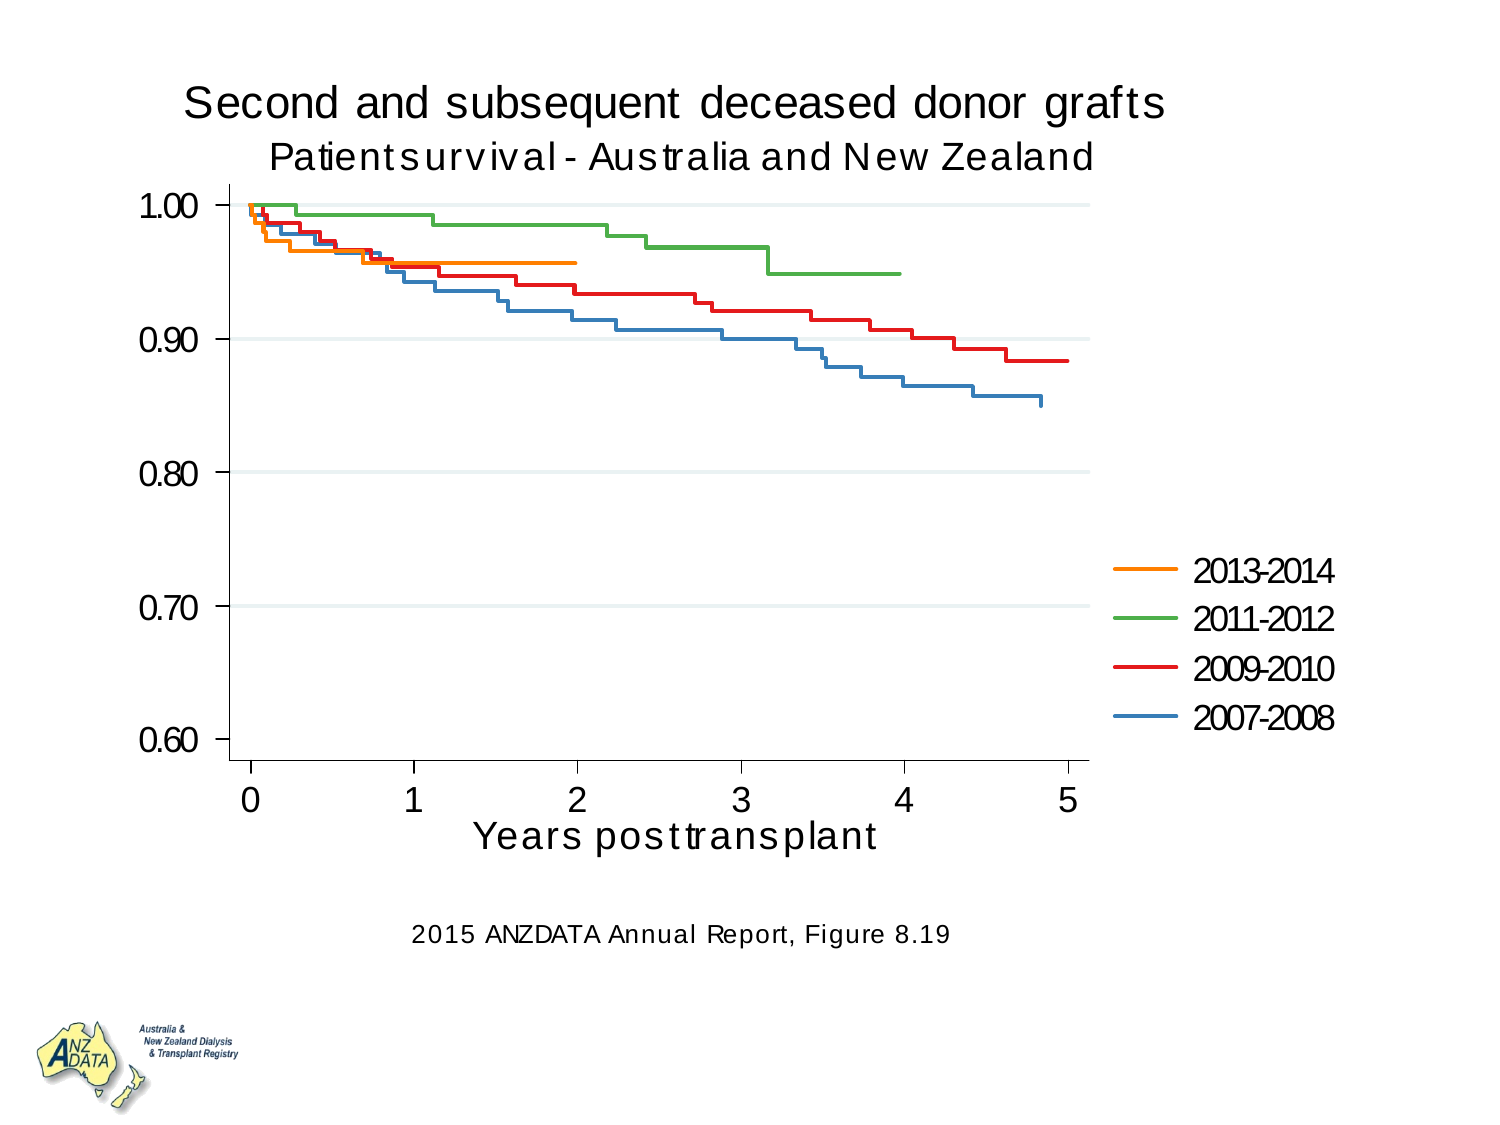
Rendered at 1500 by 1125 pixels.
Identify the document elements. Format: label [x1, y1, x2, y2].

picture [29, 1016, 243, 1118]
picture [100, 42, 1400, 988]
